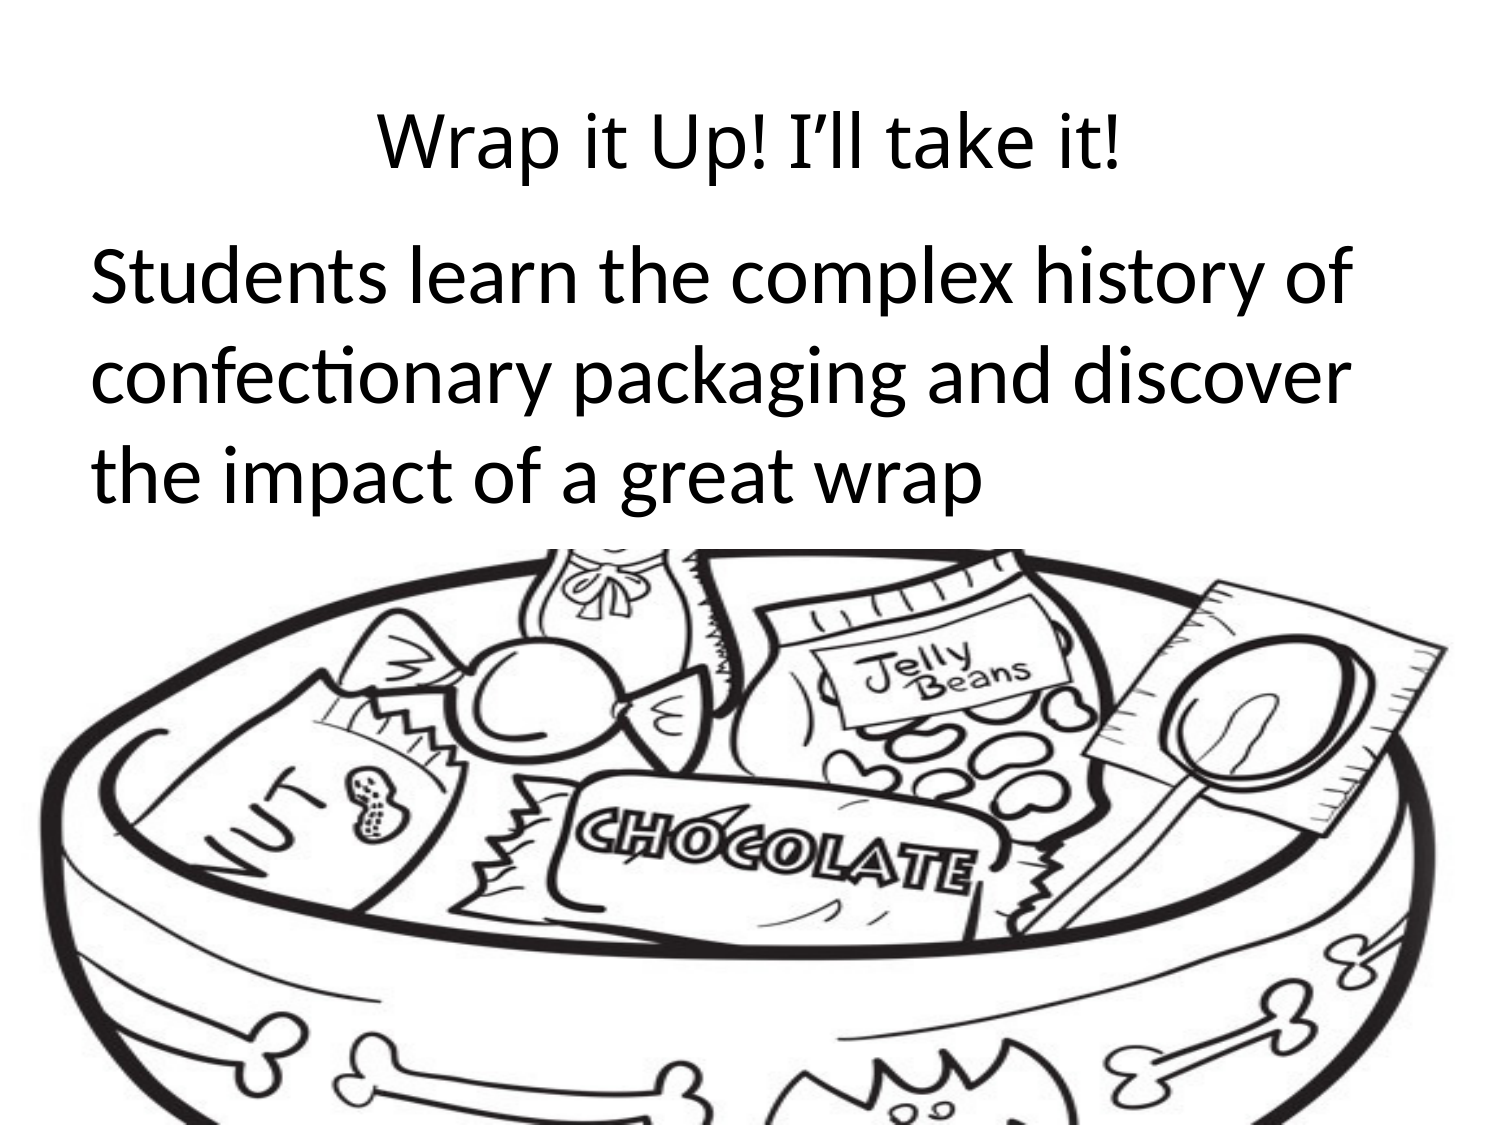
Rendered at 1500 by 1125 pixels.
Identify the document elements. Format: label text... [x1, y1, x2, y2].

title Wrap it Up! I’ll take it! [75, 45, 1425, 233]
list Students learn the complex history of confectionary packaging and discover the impact of a great wrap [75, 212, 1400, 548]
picture [0, 549, 1500, 1125]
